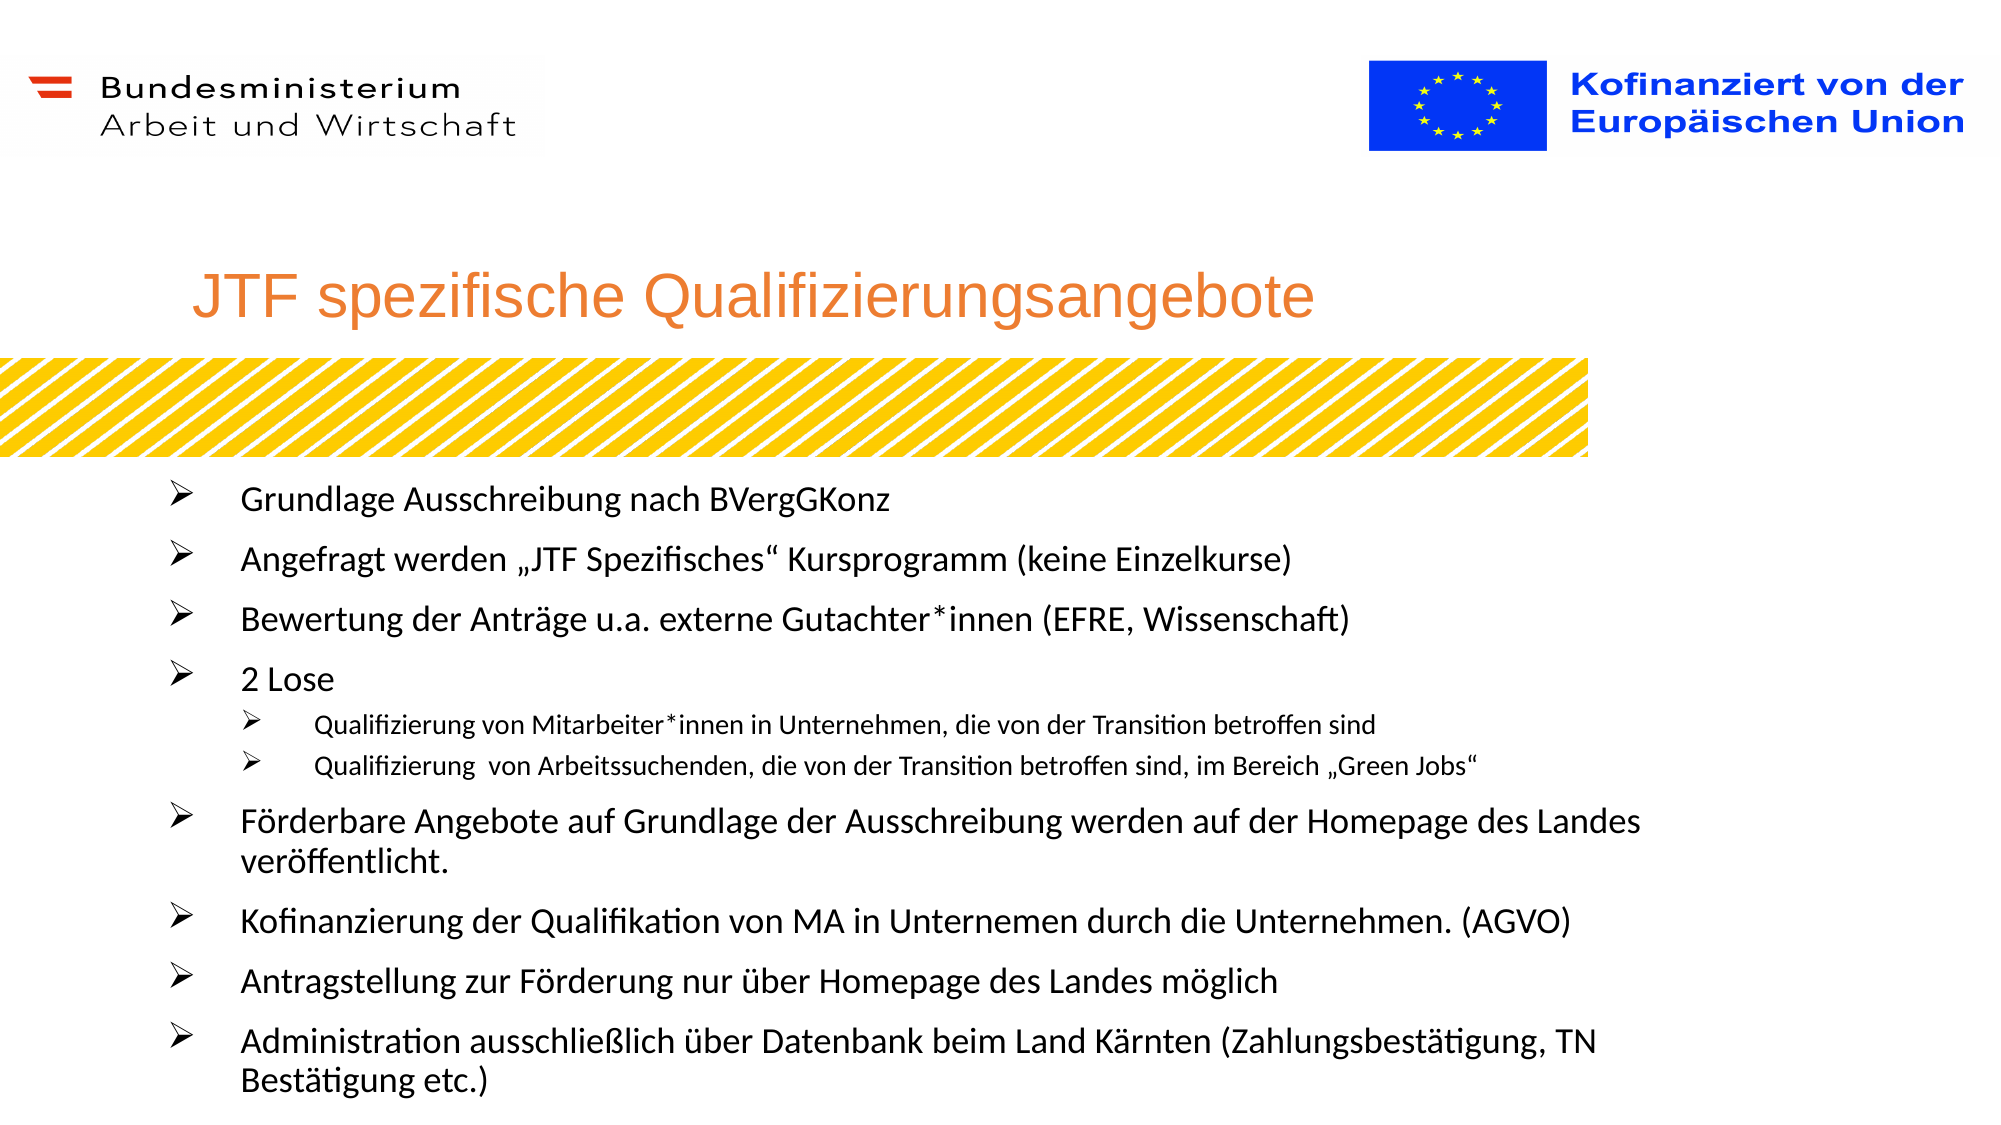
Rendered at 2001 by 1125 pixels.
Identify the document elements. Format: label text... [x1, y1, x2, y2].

picture [1361, 55, 2000, 157]
picture [0, 55, 545, 157]
list Grundlage Ausschreibung nach BVergGKonz Angefragt werden „JTF Spezifisches“ Kursprogramm (keine Einzelkurse) Bewertung der Anträge u.a. externe Gutachter*innen (EFRE, Wissenschaft) 2 Lose Qualifizierung von Mitarbeiter*innen in Unternehmen, die von der Transition betroffen sind Qualifizierung von Arbeitssuchenden, die von der Transition betroffen sind, im Bereich „Green Jobs“ Förderbare Angebote auf Grundlage der Ausschreibung werden auf der Homepage des Landes veröffentlicht. Kofinanzierung der Qualifikation von MA in Unternemen durch die Unternehmen. (AGVO) Antragstellung zur Förderung nur über Homepage des Landes möglich Administration ausschließlich über Datenbank beim Land Kärnten (Zahlungsbestätigung, TN Bestätigung etc.) [152, 472, 1746, 1109]
picture [0, 358, 1588, 457]
text_box JTF spezifische Qualifizierungsangebote [177, 209, 1355, 339]
